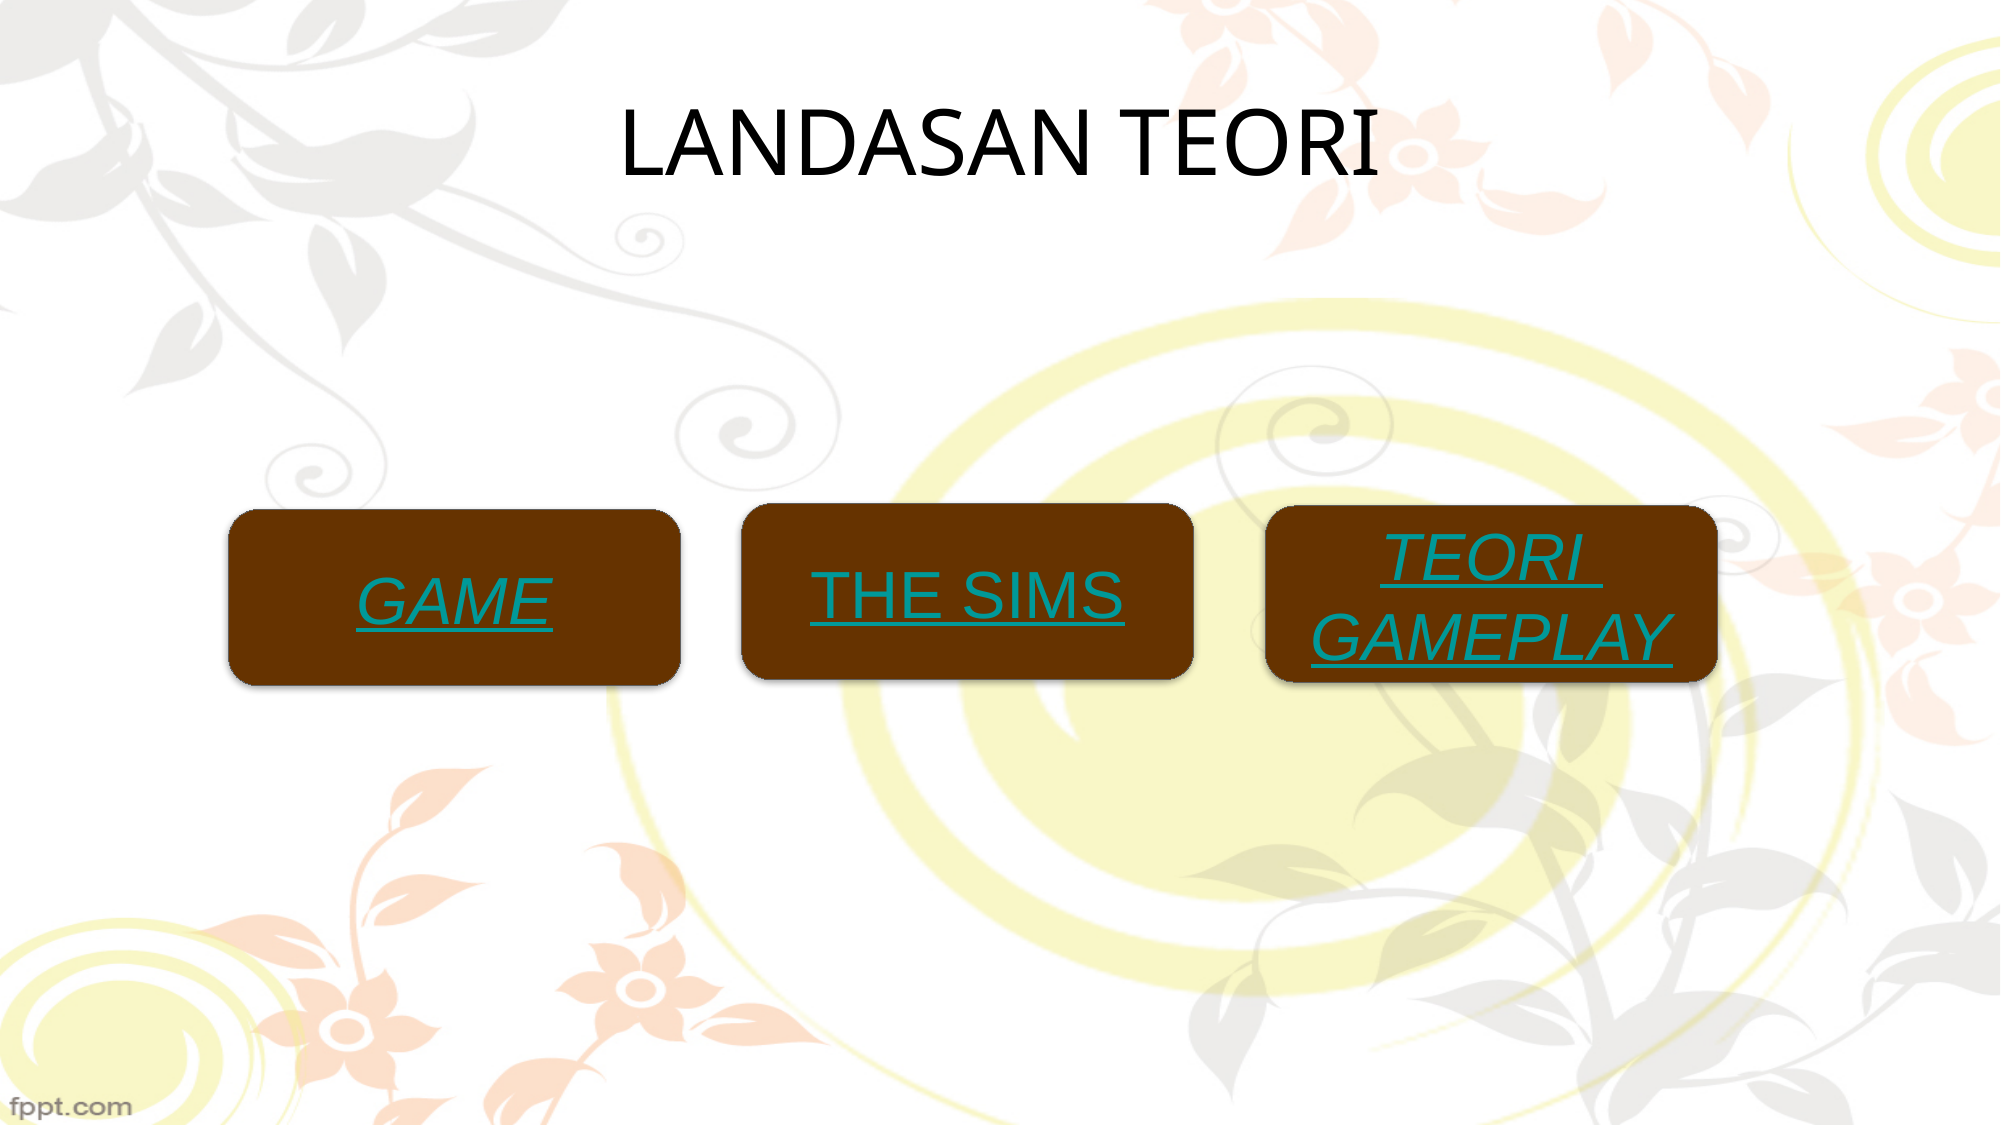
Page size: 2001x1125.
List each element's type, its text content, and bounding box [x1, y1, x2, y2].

text_box THE SIMS [741, 503, 1194, 680]
text_box GAME [228, 509, 681, 686]
title LANDASAN TEORI [99, 44, 1901, 233]
picture [0, 0, 2001, 1125]
text_box TEORI GAMEPLAY [1265, 505, 1718, 683]
